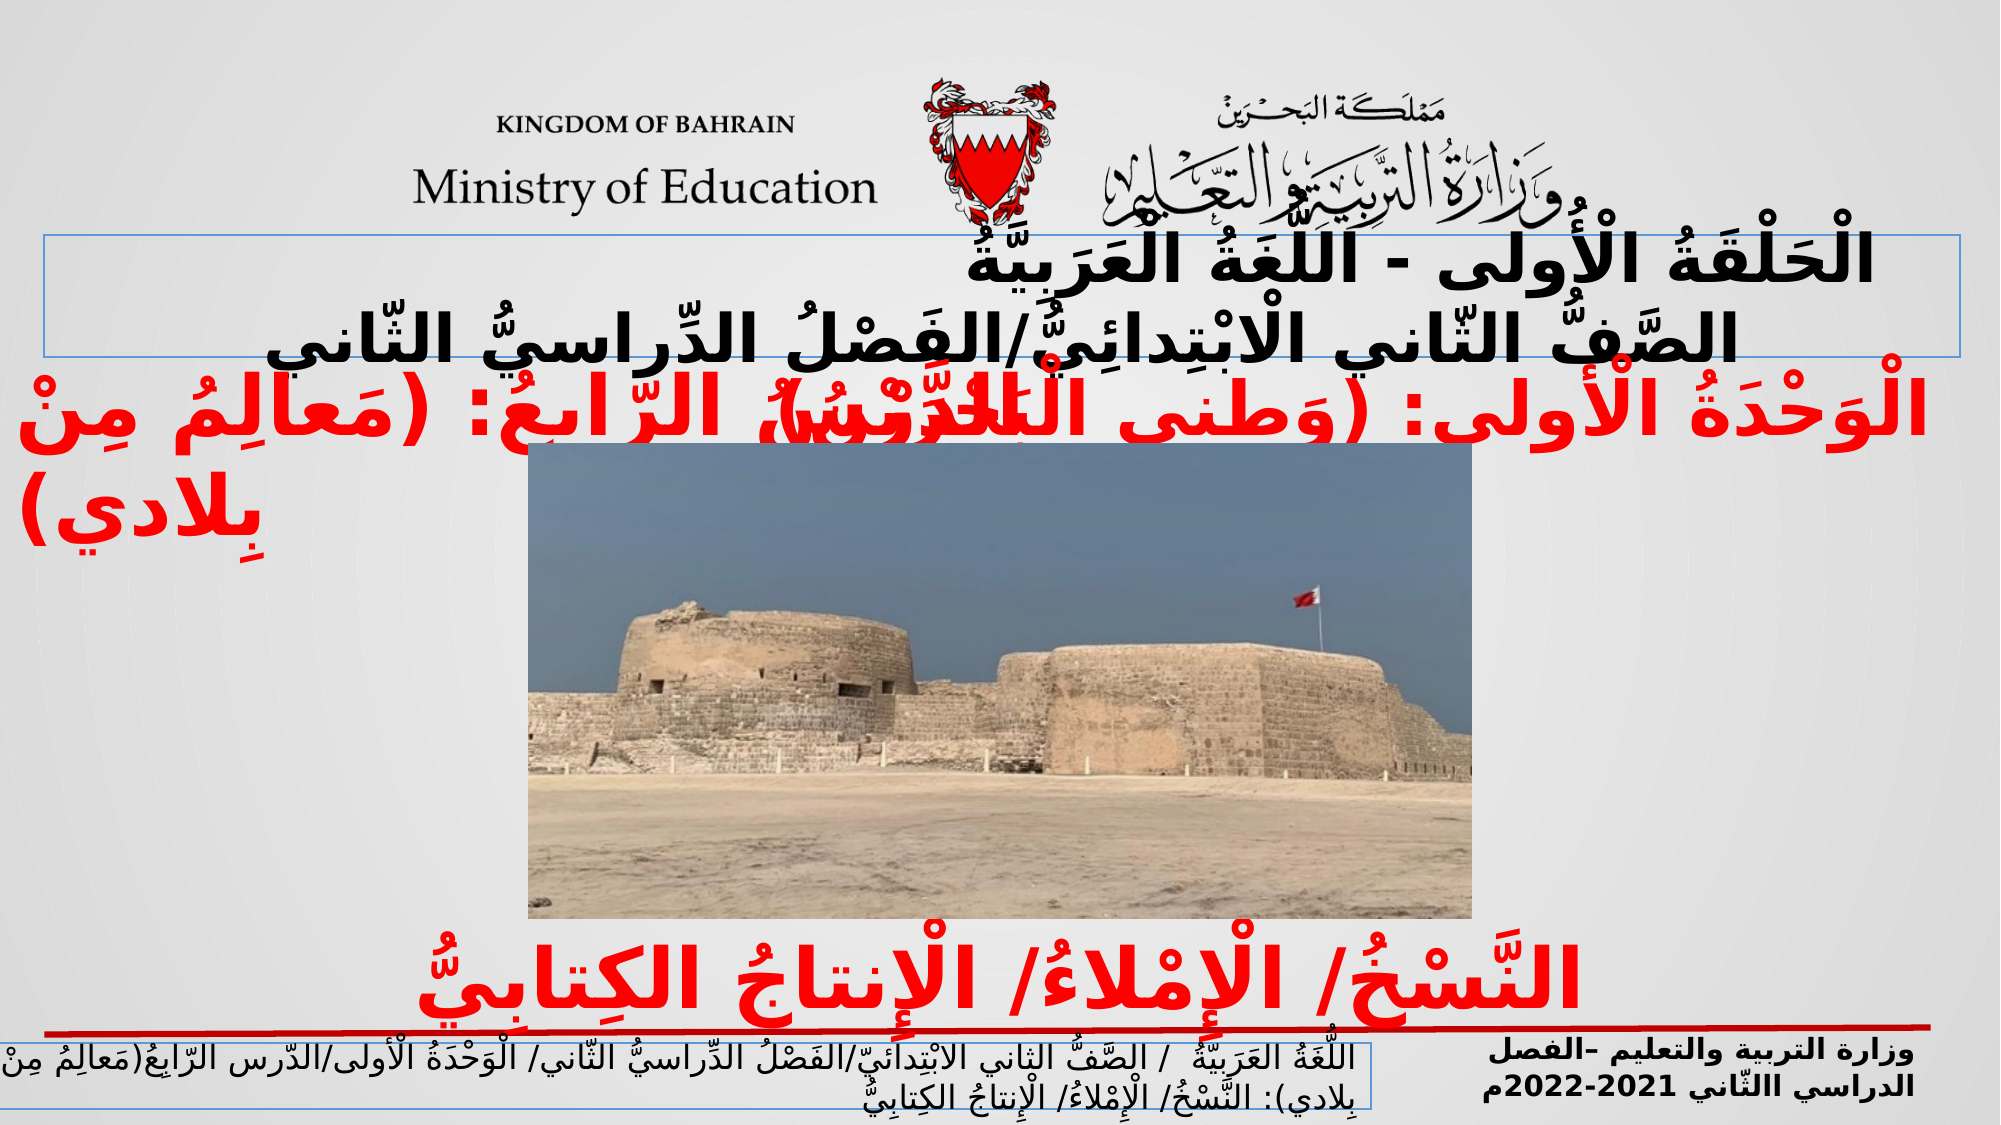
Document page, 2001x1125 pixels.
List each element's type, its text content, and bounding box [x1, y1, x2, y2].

picture [528, 443, 1472, 919]
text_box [44, 1027, 1931, 1035]
text_box الْحَلْقَةُ الْأُولى - اللُّغَةُ الْعَرَبِيَّةُ الصَّفُّ الثّاني الْابْتِدائِيُّ/الفَصْلُ الدِّراسيُّ الثّاني [43, 234, 1961, 358]
picture [399, 62, 1575, 257]
text_box الدَّرْسُ الرّابِعُ: (مَعالِمُ مِنْ بِلادي) [0, 344, 1057, 560]
text_box النَّسْخُ/ الْإِمْلاءُ/ الْإِنتاجُ الكِتابِيُّ [250, 1035, 1750, 1123]
text_box وزارة التربية والتعليم –الفصل الدراسي االثّاني 2021-2022م [1750, 1035, 1931, 1097]
text_box النَّسْخُ/ الْإِمْلاءُ/ الْإِنتاجُ الكِتابِيُّ [250, 918, 1750, 1027]
text_box الْوَحْدَةُ الْأولى: (وَطني الْبَحْرَيْنُ) [1057, 353, 1946, 459]
text_box اللُّغَةُ العَرَبيّةُ / الصَّفُّ الثاني الابْتِدائيّ/الفَصْلُ الدِّراسيُّ الثّاني/ الْوَحْدَةُ الْأولى/الدّرس الرّابِعُ(مَعالِمُ مِنْ بِلادي): النَّسْخُ/ الْإِمْلاءُ/ الْإِنتاجُ الكِتابِيُّ [0, 1042, 1372, 1110]
